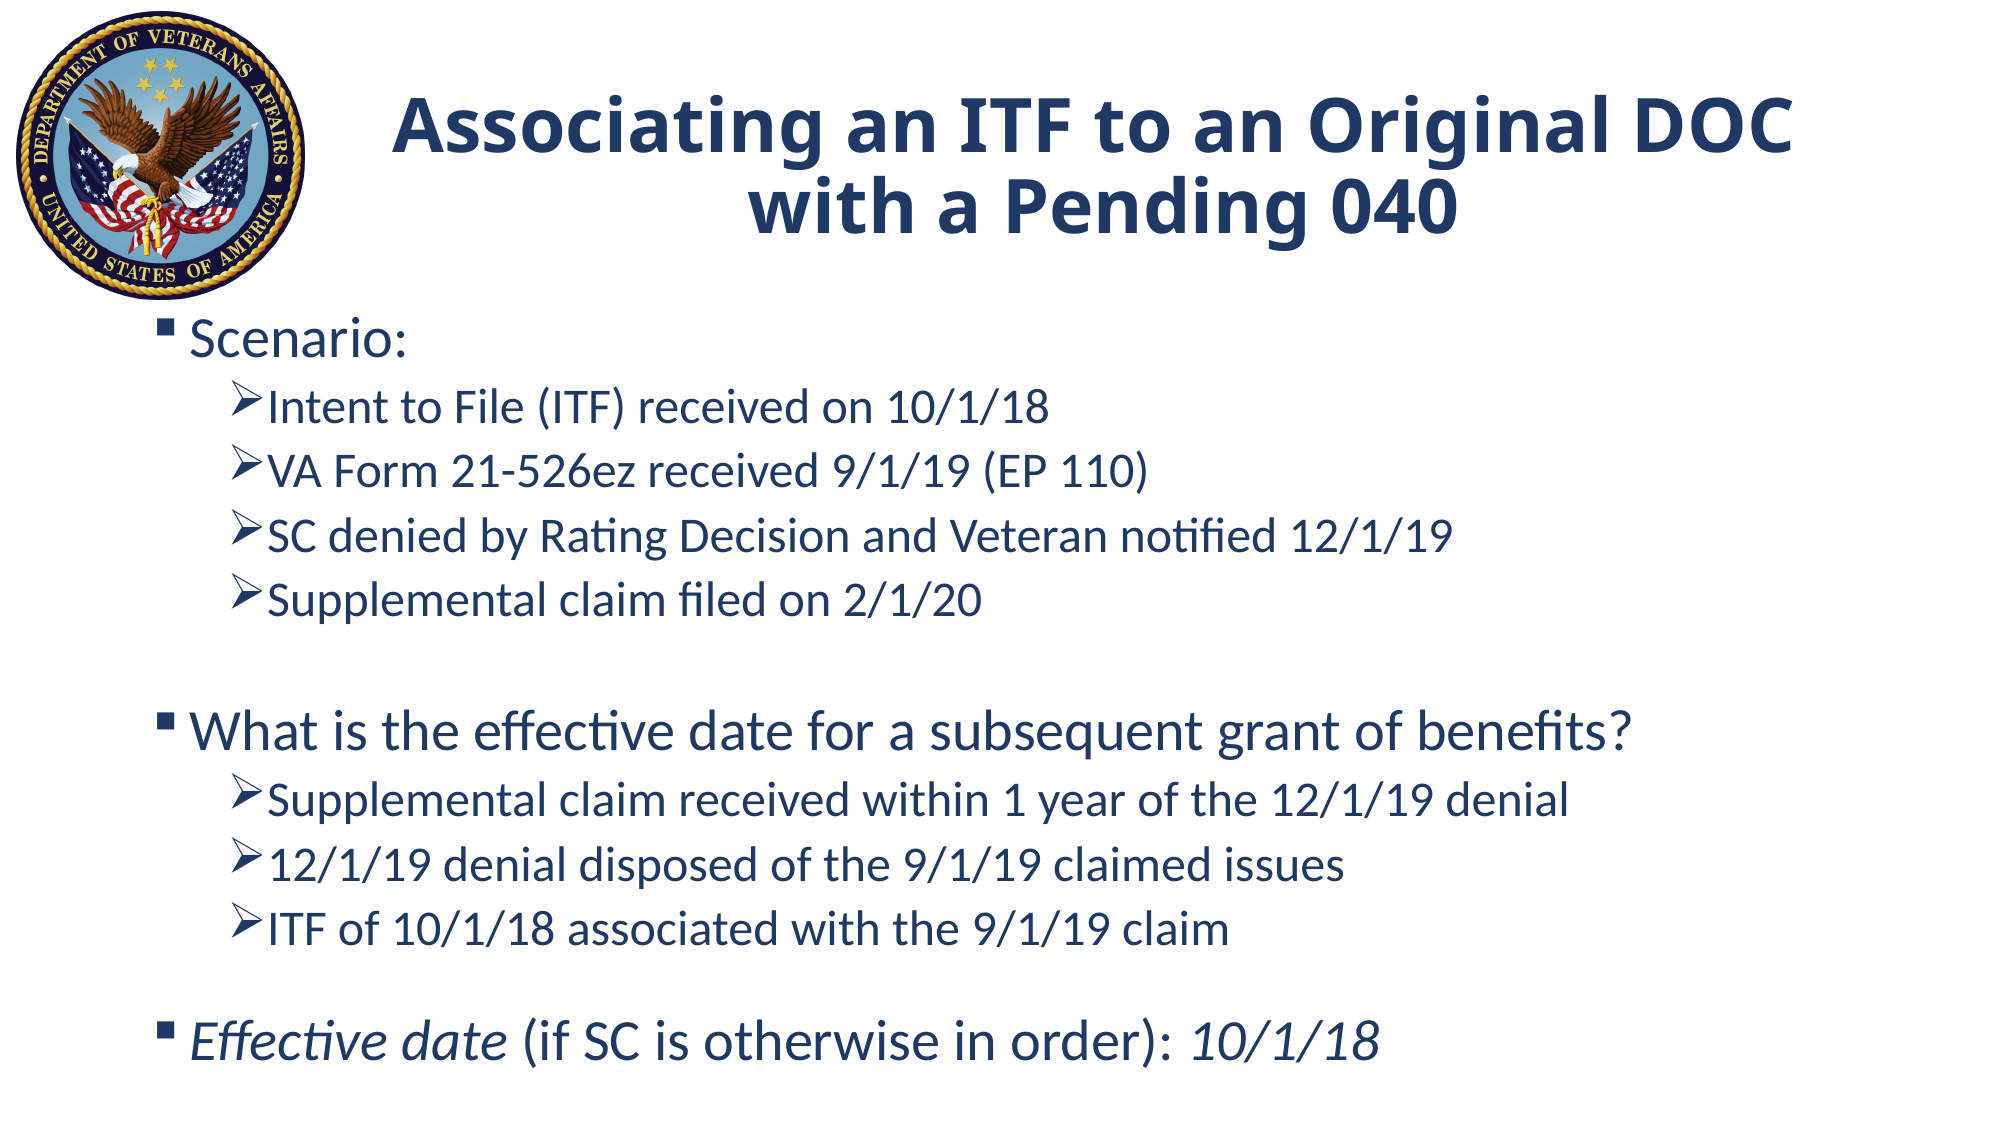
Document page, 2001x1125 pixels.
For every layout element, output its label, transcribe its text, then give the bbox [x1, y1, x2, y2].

picture [16, 11, 305, 300]
title Associating an ITF to an Original DOC with a Pending 040 [345, 59, 1863, 278]
list Scenario: Intent to File (ITF) received on 10/1/18 VA Form 21-526ez received 9/1/19 (EP 110) SC denied by Rating Decision and Veteran notified 12/1/19 Supplemental claim filed on 2/1/20 What is the effective date for a subsequent grant of benefits? Supplemental claim received within 1 year of the 12/1/19 denial 12/1/19 denial disposed of the 9/1/19 claimed issues ITF of 10/1/18 associated with the 9/1/19 claim Effective date (if SC is otherwise in order): 10/1/18 [137, 299, 1863, 1066]
